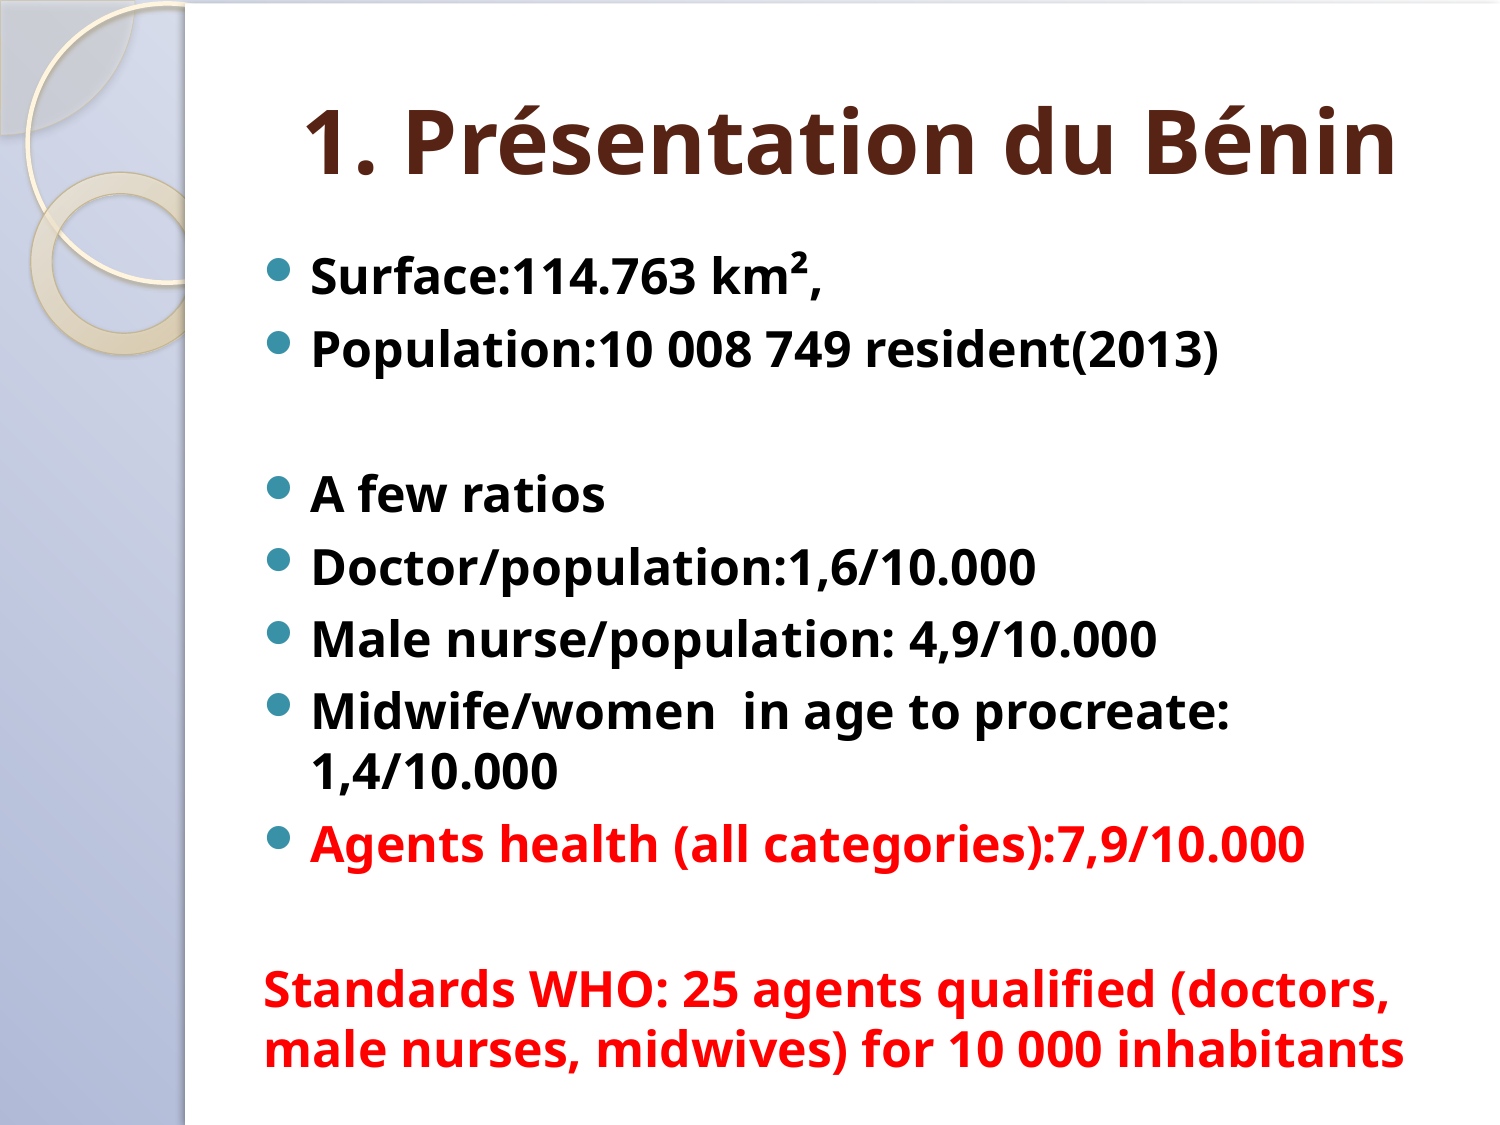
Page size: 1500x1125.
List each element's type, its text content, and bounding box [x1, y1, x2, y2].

list Surface:114.763 km², Population:10 008 749 resident(2013) A few ratios Doctor/population:1,6/10.000 Male nurse/population: 4,9/10.000 Midwife/women in age to procreate: 1,4/10.000 Agents health (all categories):7,9/10.000 Standards WHO: 25 agents qualified (doctors, male nurses, midwives) for 10 000 inhabitants [235, 237, 1466, 1090]
title 1. Présentation du Bénin [235, 45, 1466, 233]
